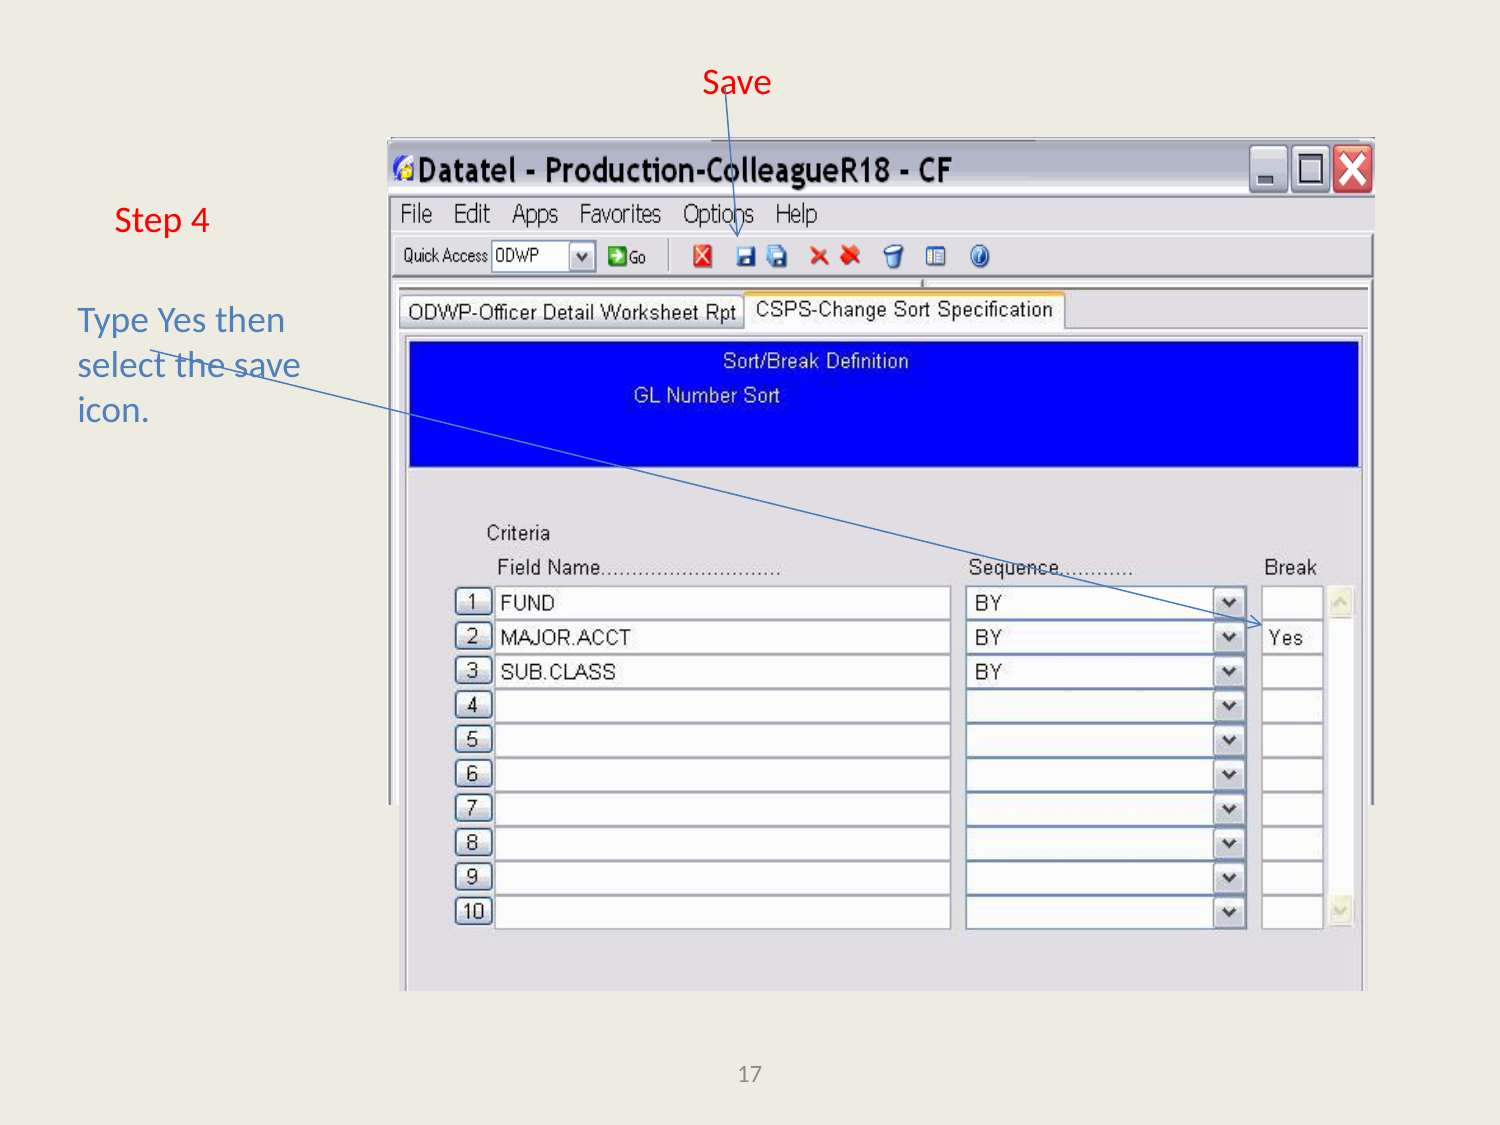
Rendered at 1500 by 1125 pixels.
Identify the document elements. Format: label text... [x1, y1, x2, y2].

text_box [149, 349, 1263, 626]
text_box Save [687, 49, 838, 110]
text_box Step 4 [99, 187, 250, 248]
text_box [655, 155, 807, 169]
footer 17 [512, 1042, 988, 1103]
text_box Type Yes then select the save icon. [62, 287, 338, 438]
picture [387, 137, 1376, 991]
